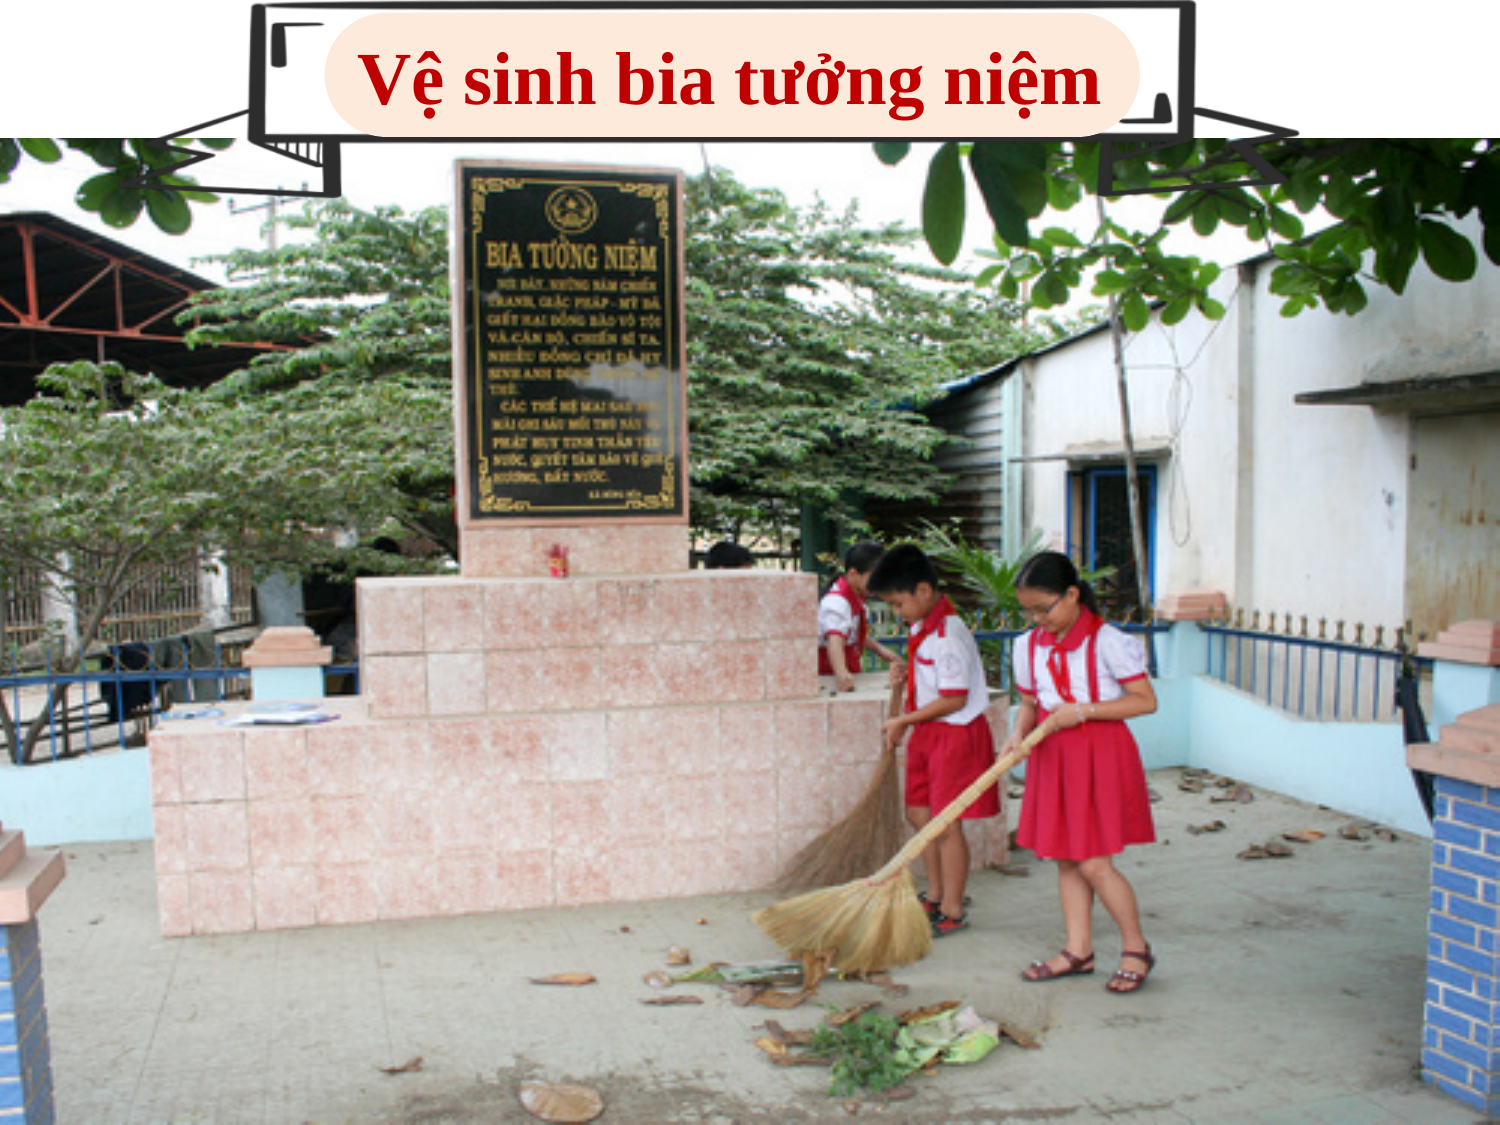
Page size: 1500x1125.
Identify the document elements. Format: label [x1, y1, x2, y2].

picture [111, 0, 1306, 204]
list [0, 138, 1500, 1125]
